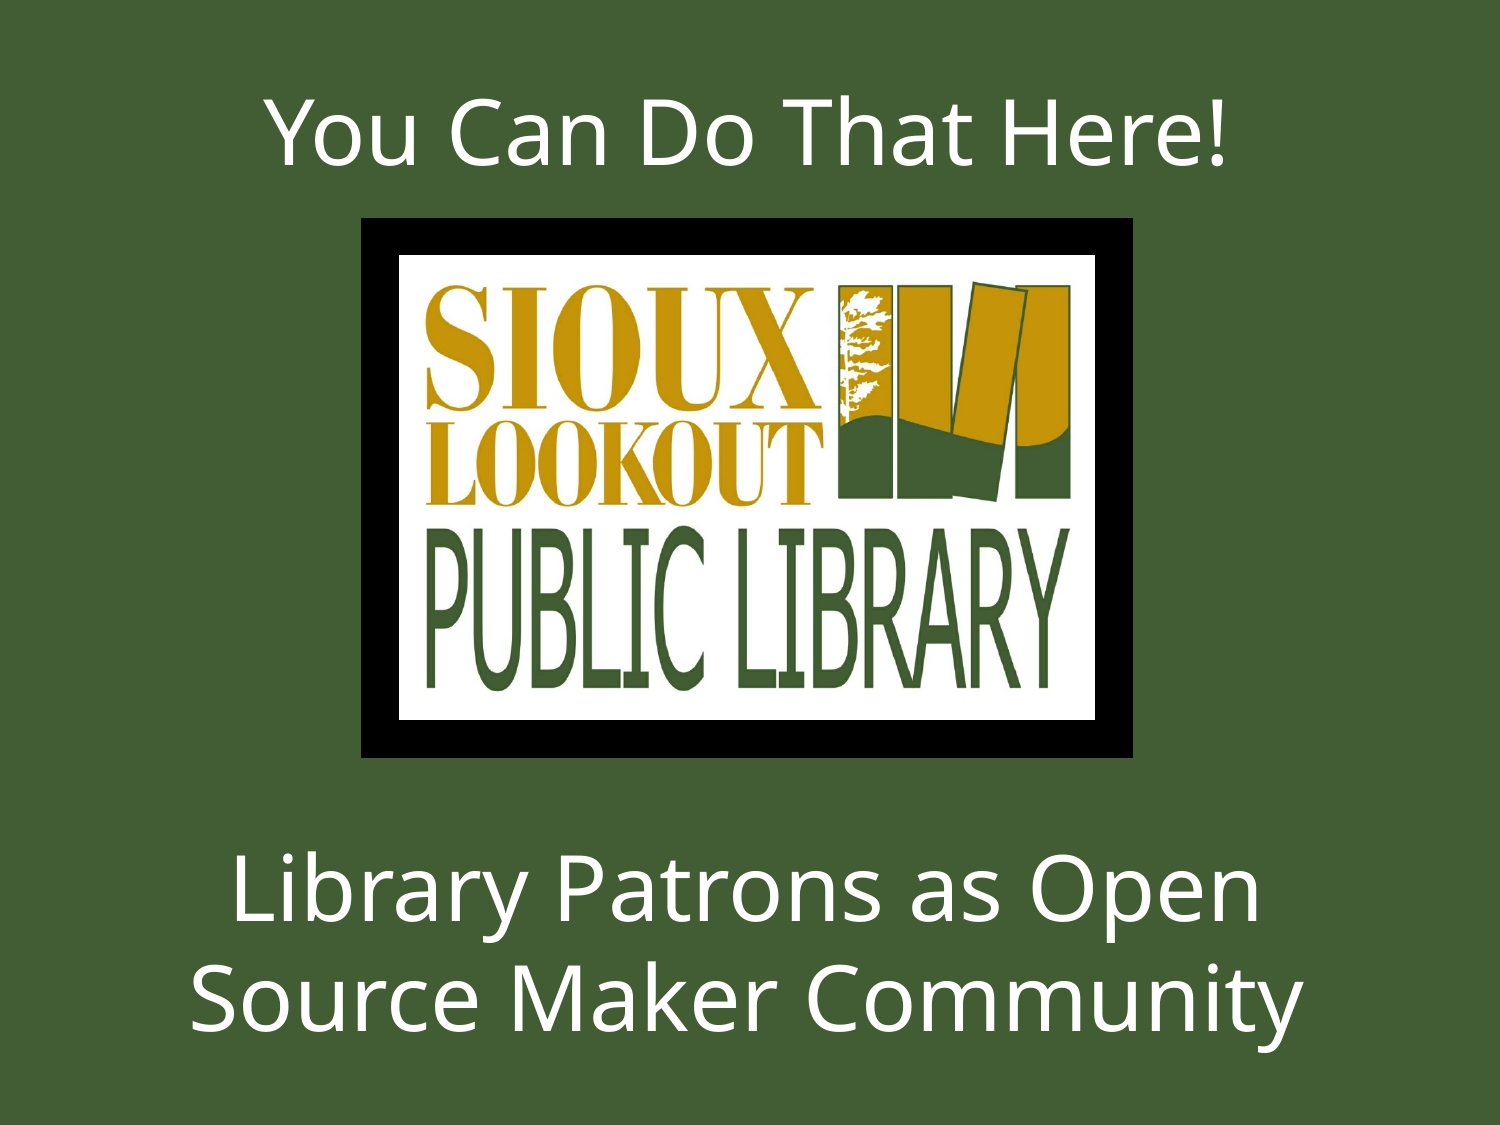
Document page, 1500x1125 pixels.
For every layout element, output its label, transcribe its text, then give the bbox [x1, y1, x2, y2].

picture [398, 255, 1096, 721]
text_box Library Patrons as Open Source Maker Community [55, 822, 1438, 1057]
text_box You Can Do That Here! [55, 66, 1438, 191]
